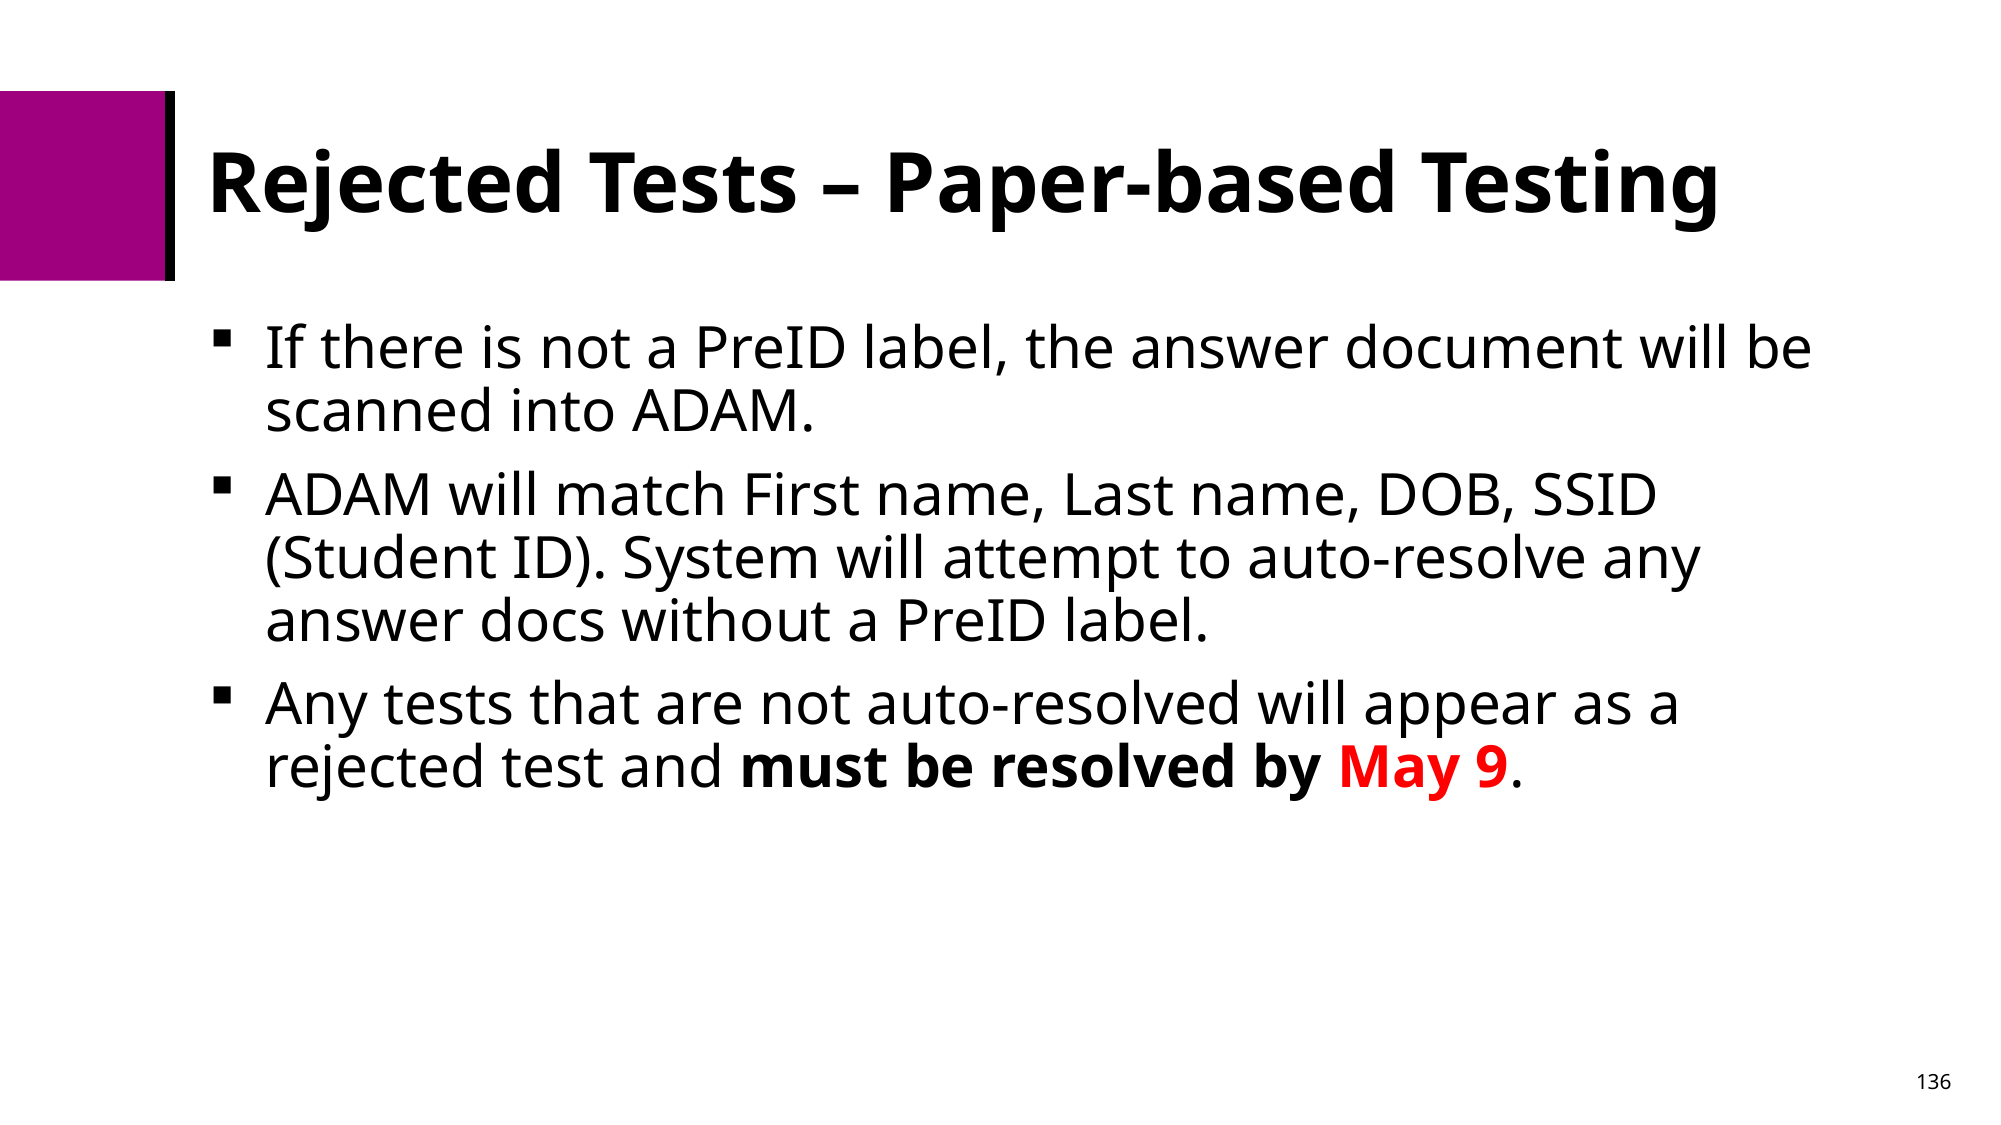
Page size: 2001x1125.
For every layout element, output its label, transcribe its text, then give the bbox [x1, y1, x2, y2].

list If there is not a PreID label, the answer document will be scanned into ADAM. ADAM will match First name, Last name, DOB, SSID (Student ID). System will attempt to auto-resolve any answer docs without a PreID label. Any tests that are not auto-resolved will appear as a rejected test and must be resolved by May 9. [194, 310, 1831, 1045]
title Rejected Tests – Paper-based Testing [194, 93, 1830, 278]
slide_number 136 [1510, 1064, 1961, 1125]
